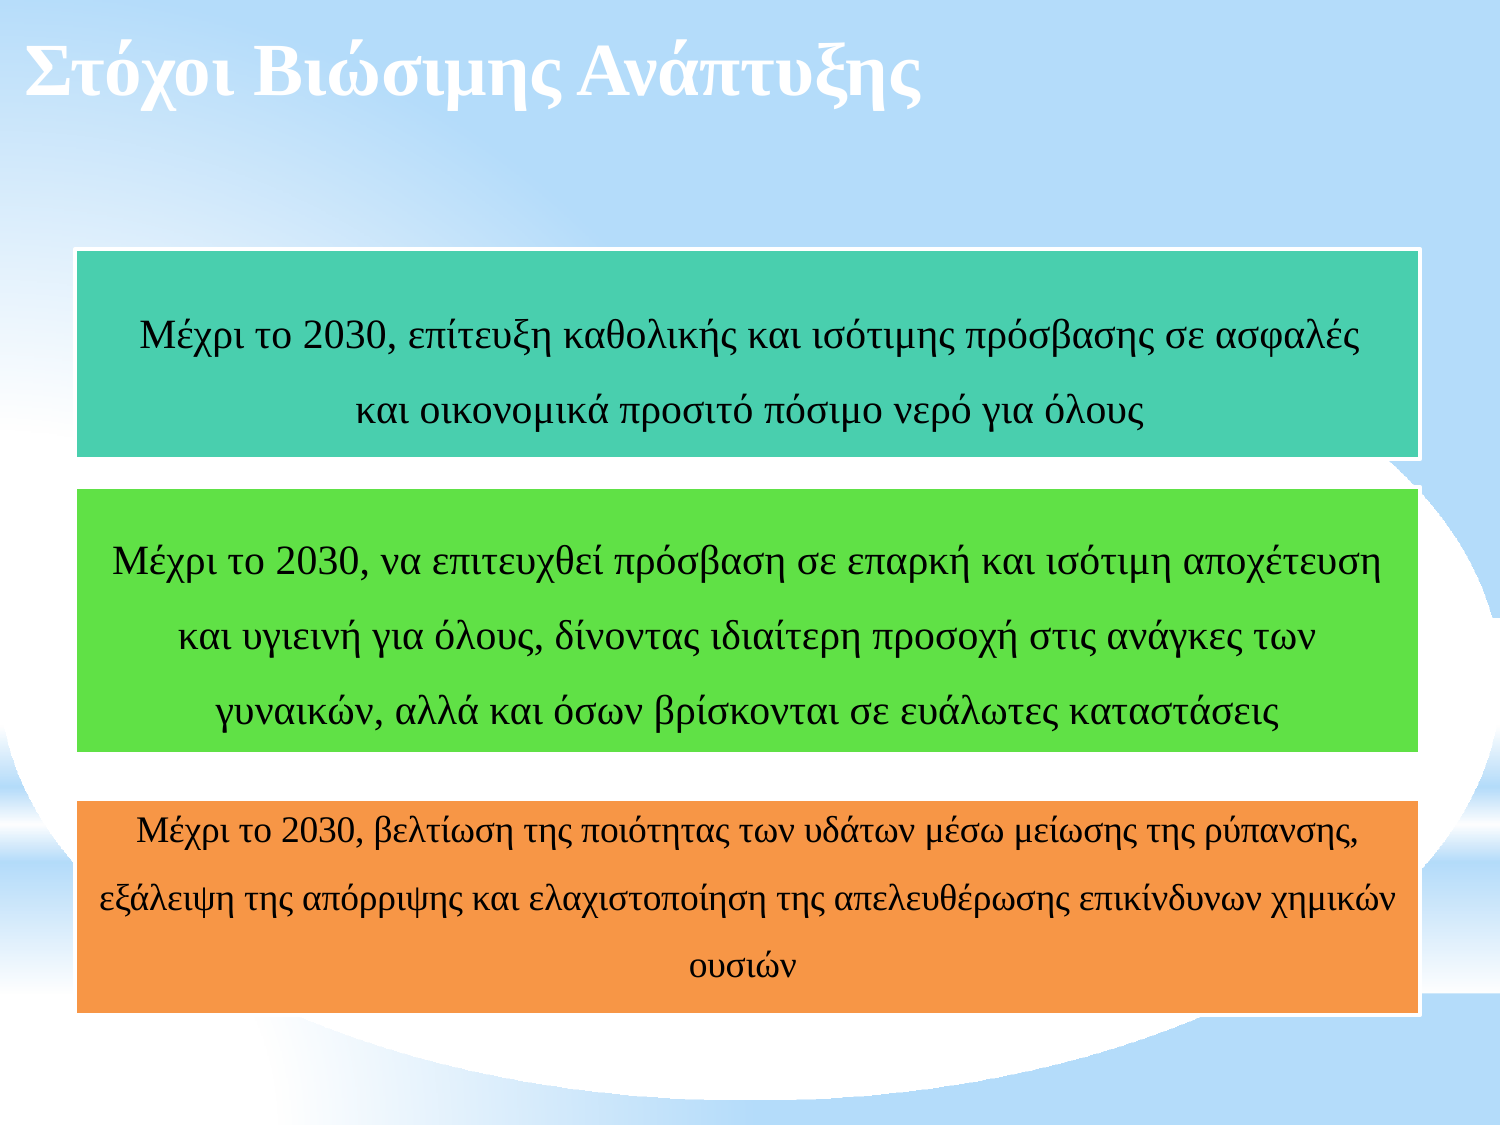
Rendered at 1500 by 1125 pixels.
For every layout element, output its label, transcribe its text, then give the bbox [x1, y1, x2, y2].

title Στόχοι Βιώσιμης Ανάπτυξης [24, 20, 1421, 112]
picture [0, 0, 1500, 1125]
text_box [74, 776, 1421, 1015]
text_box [74, 487, 1421, 754]
text_box [73, 247, 1422, 461]
text_box Μέχρι το 2030, επίτευξη καθολικής και ισότιμης πρόσβασης σε ασφαλές και οικονομικά προσιτό πόσιμο νερό για όλους [120, 274, 1379, 440]
